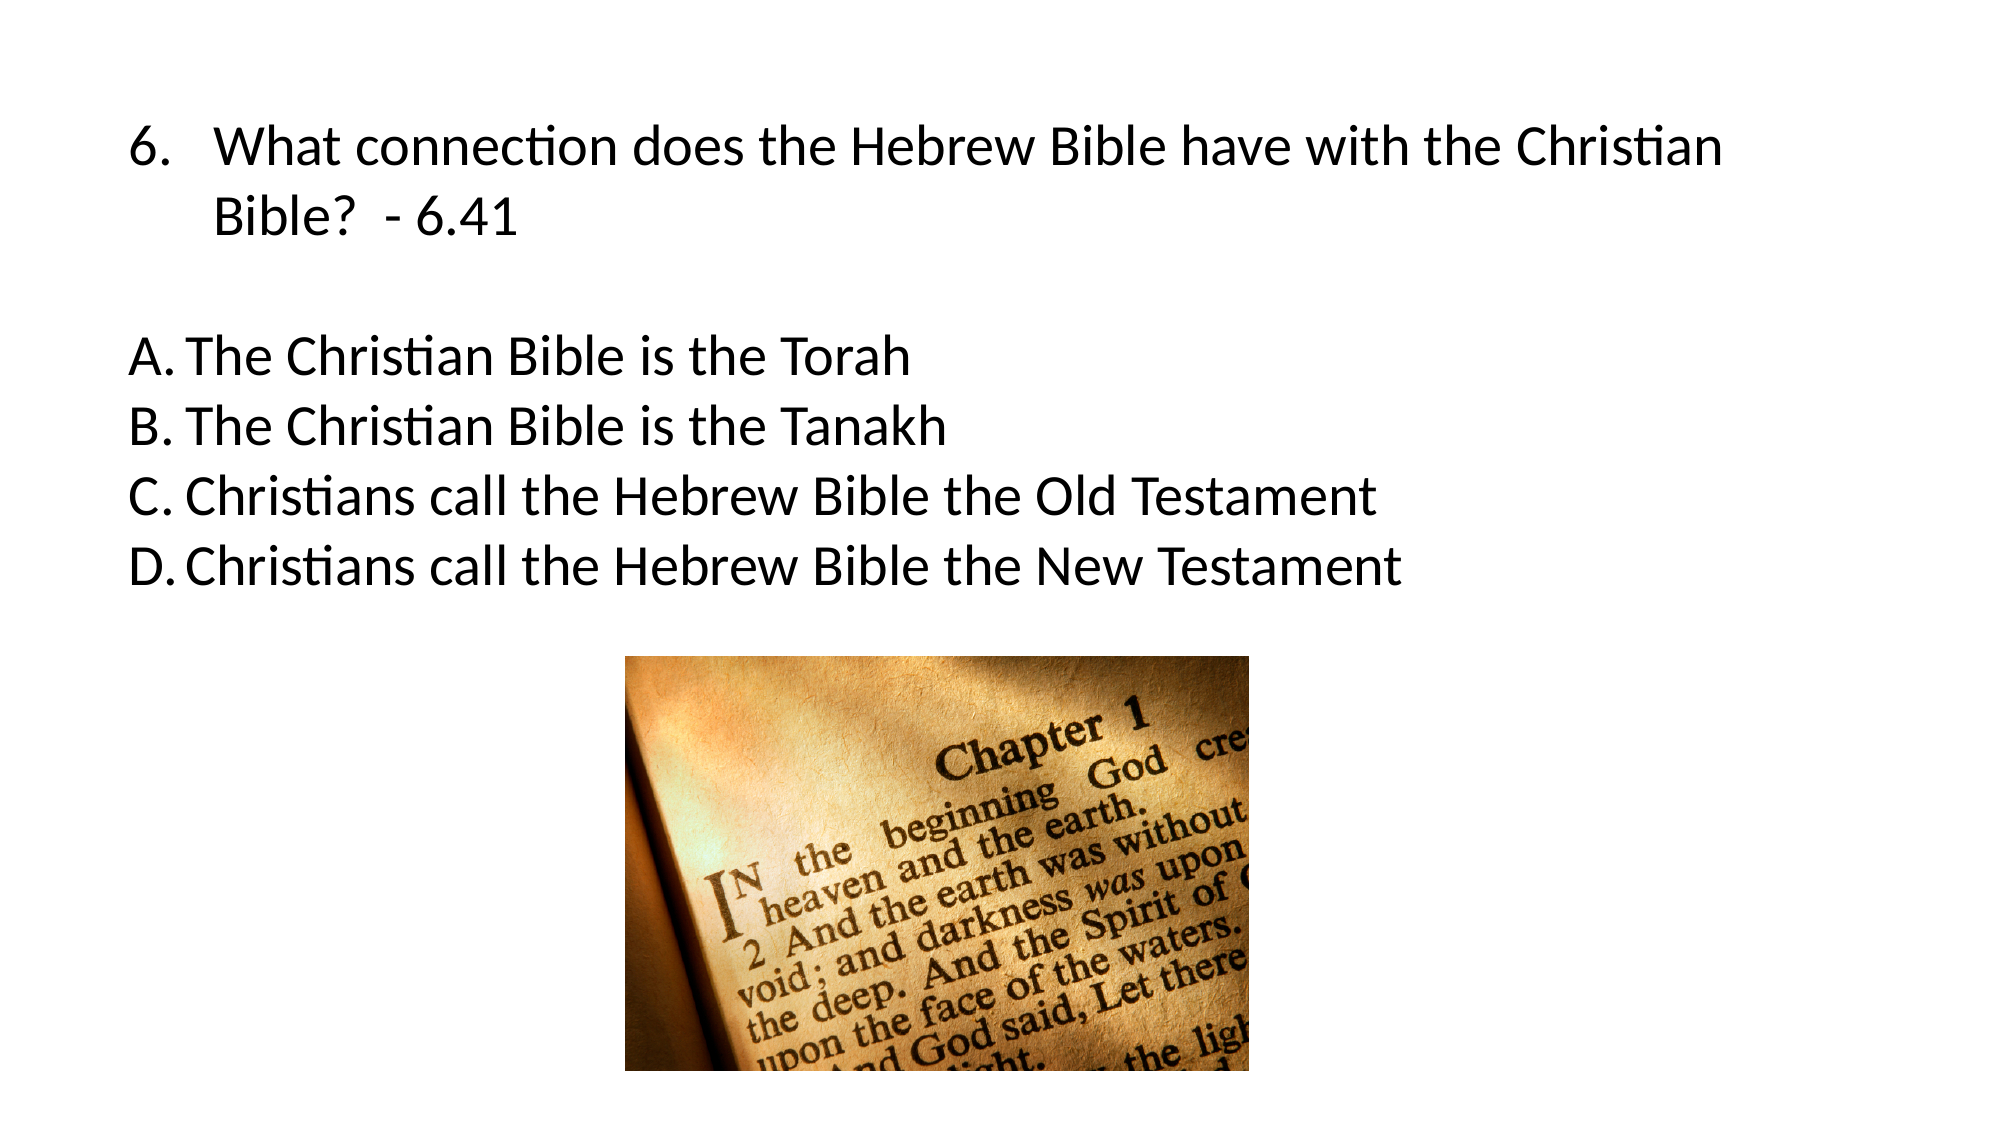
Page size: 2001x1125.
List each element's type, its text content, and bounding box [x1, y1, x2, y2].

text_box What connection does the Hebrew Bible have with the Christian Bible? - 6.41 The Christian Bible is the Torah The Christian Bible is the Tanakh Christians call the Hebrew Bible the Old Testament Christians call the Hebrew Bible the New Testament [114, 99, 1760, 605]
picture [625, 656, 1249, 1071]
